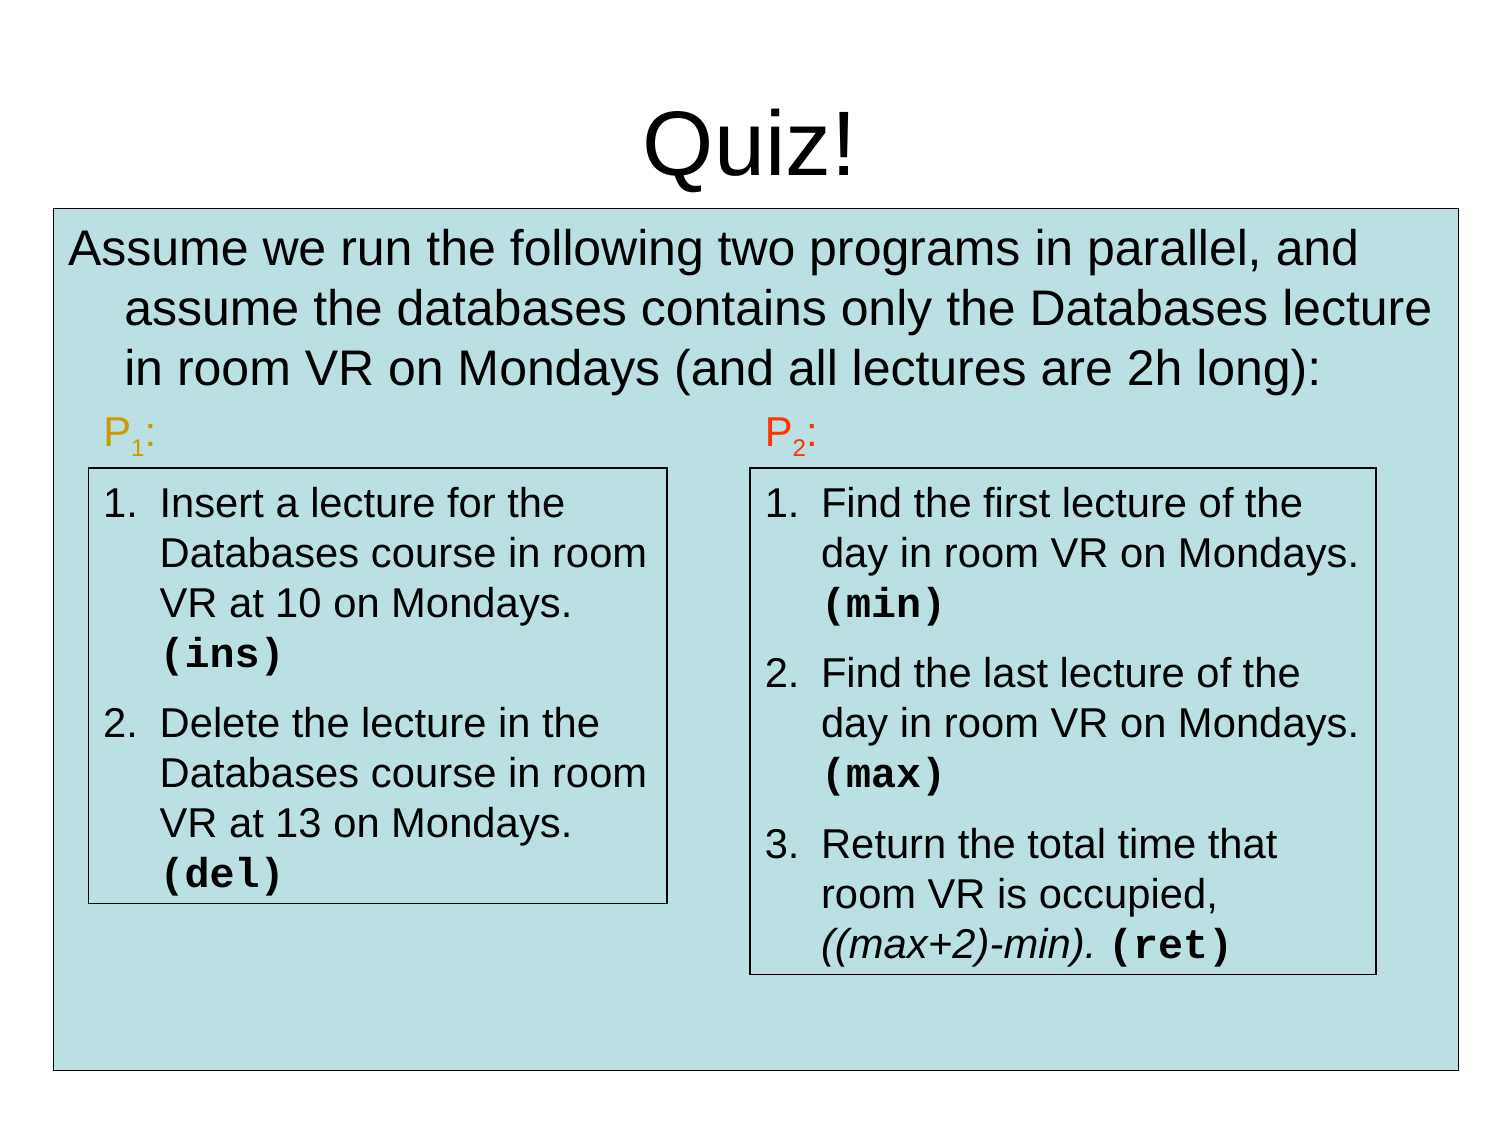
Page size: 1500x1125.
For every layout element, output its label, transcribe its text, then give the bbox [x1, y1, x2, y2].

text_box Insert a lecture for the Databases course in room VR at 10 on Mondays. (ins) Delete the lecture in the Databases course in room VR at 13 on Mondays. (del) [88, 467, 668, 904]
list Assume we run the following two programs in parallel, and assume the databases contains only the Databases lecture in room VR on Mondays (and all lectures are 2h long): [53, 208, 1459, 1071]
title Quiz! [75, 45, 1425, 208]
text_box P2: [750, 397, 1010, 469]
text_box Find the first lecture of the day in room VR on Mondays. (min) Find the last lecture of the day in room VR on Mondays. (max) Return the total time that room VR is occupied, ((max+2)-min). (ret) [750, 467, 1376, 975]
text_box P1: [88, 397, 349, 469]
